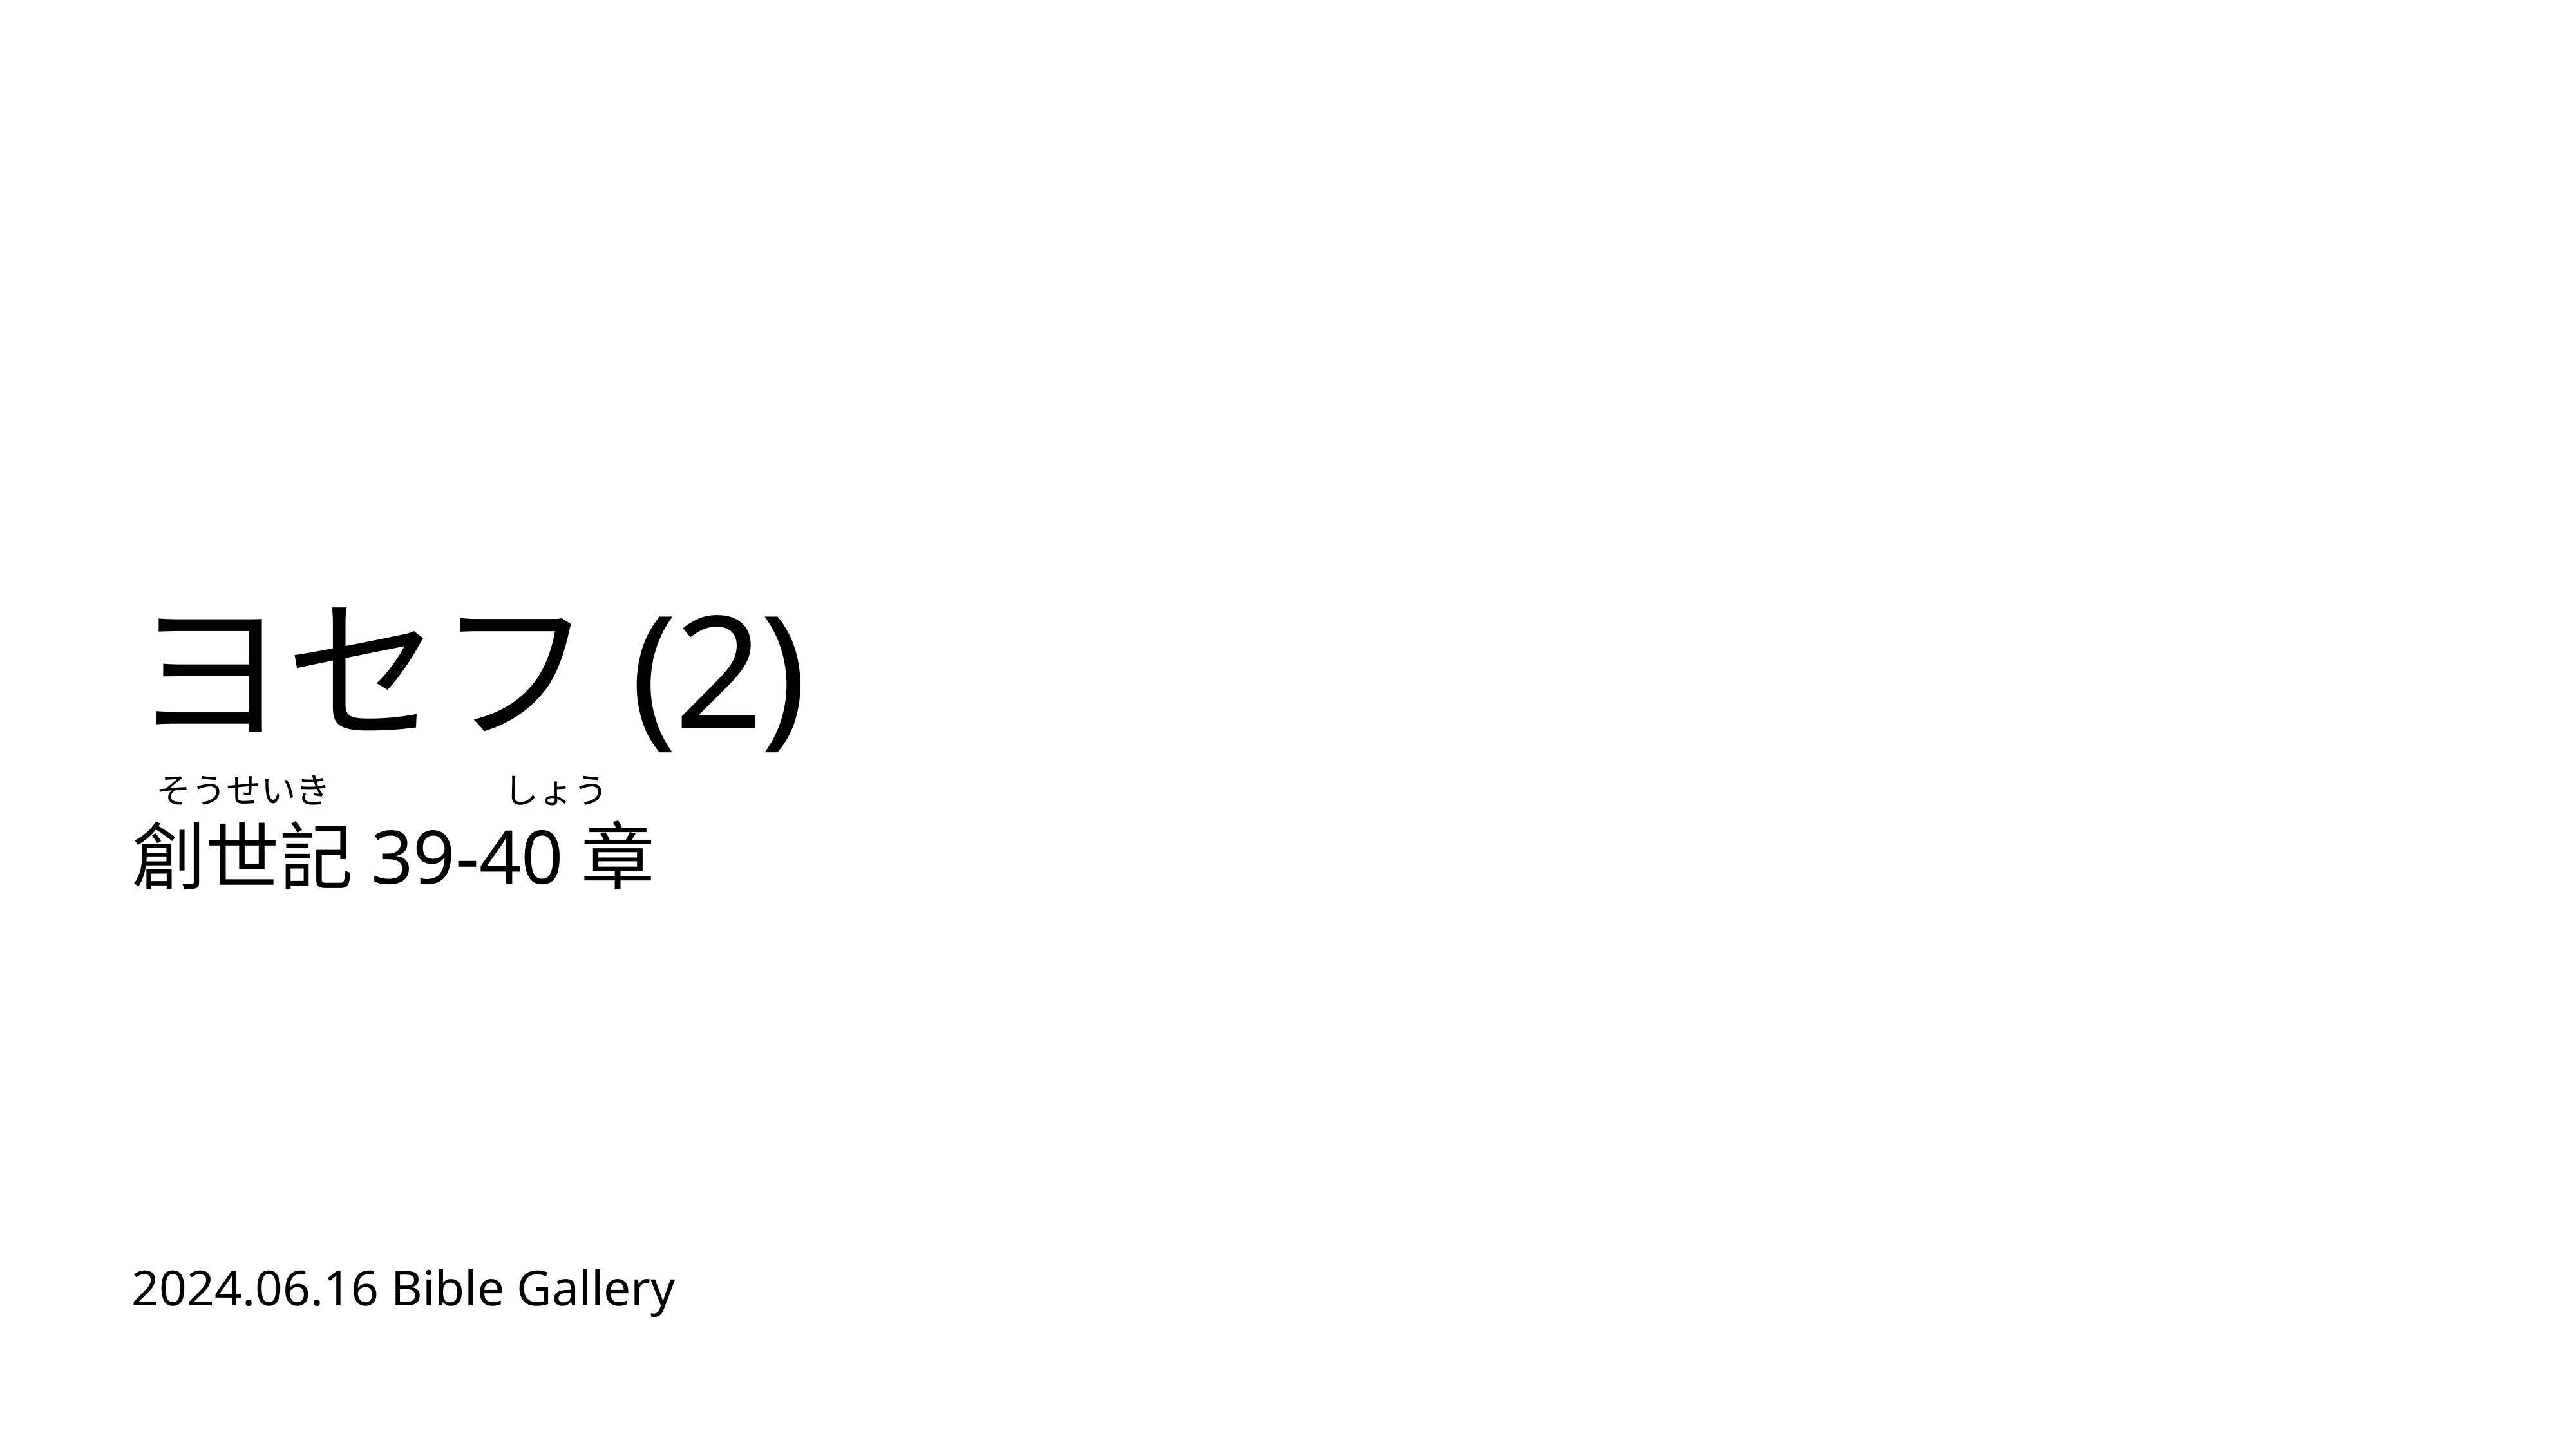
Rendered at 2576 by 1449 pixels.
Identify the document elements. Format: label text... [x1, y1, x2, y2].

list 2024.06.16 Bible Gallery [126, 1252, 2448, 1321]
title ヨセフ(2) [127, 271, 2449, 764]
subtitle そうせいき しょう 創世記39-40章 [126, 762, 2448, 965]
